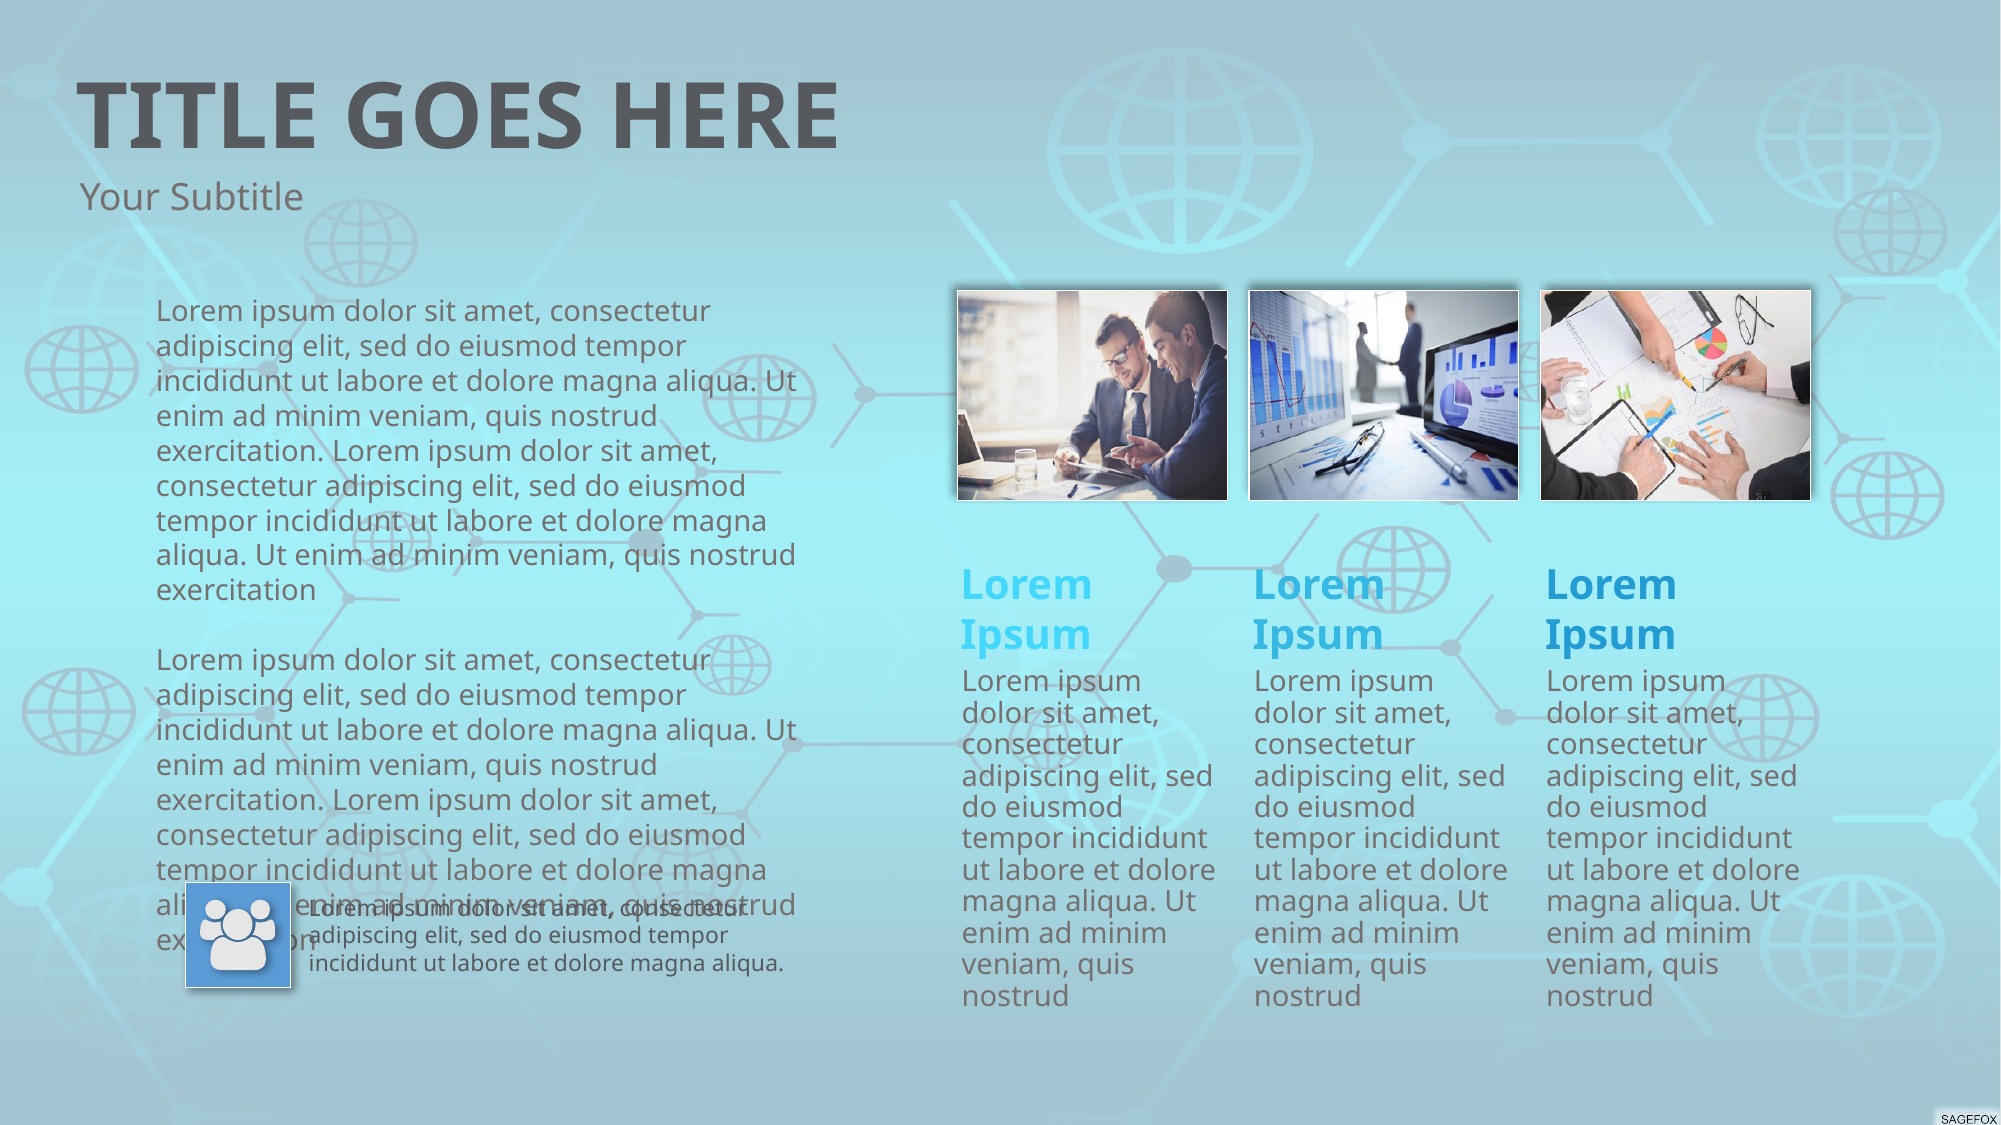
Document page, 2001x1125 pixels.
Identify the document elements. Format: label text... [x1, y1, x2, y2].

text_box [1248, 290, 1520, 502]
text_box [60, 49, 1020, 227]
picture [1938, 1114, 1999, 1125]
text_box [185, 882, 291, 988]
text_box Lorem ipsum dolor sit amet, consectetur adipiscing elit, sed do eiusmod tempor incididunt ut labore et dolore magna aliqua. Ut enim ad minim veniam, quis nostrud exercitation. Lorem ipsum dolor sit amet, consectetur adipiscing elit, sed do eiusmod tempor incididunt ut labore et dolore magna aliqua. Ut enim ad minim veniam, quis nostrud exercitation Lorem ipsum dolor sit amet, consectetur adipiscing elit, sed do eiusmod tempor incididunt ut labore et dolore magna aliqua. Ut enim ad minim veniam, quis nostrud exercitation. Lorem ipsum dolor sit amet, consectetur adipiscing elit, sed do eiusmod tempor incididunt ut labore et dolore magna aliqua. Ut enim ad minim veniam, quis nostrud exercitation [141, 284, 816, 1044]
text_box [956, 290, 1228, 502]
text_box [945, 550, 1223, 1000]
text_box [1237, 550, 1515, 1000]
text_box Lorem ipsum dolor sit amet, consectetur adipiscing elit, sed do eiusmod tempor incididunt ut labore et dolore magna aliqua. [308, 893, 788, 976]
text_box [1530, 550, 1807, 1000]
text_box [1540, 290, 1812, 502]
